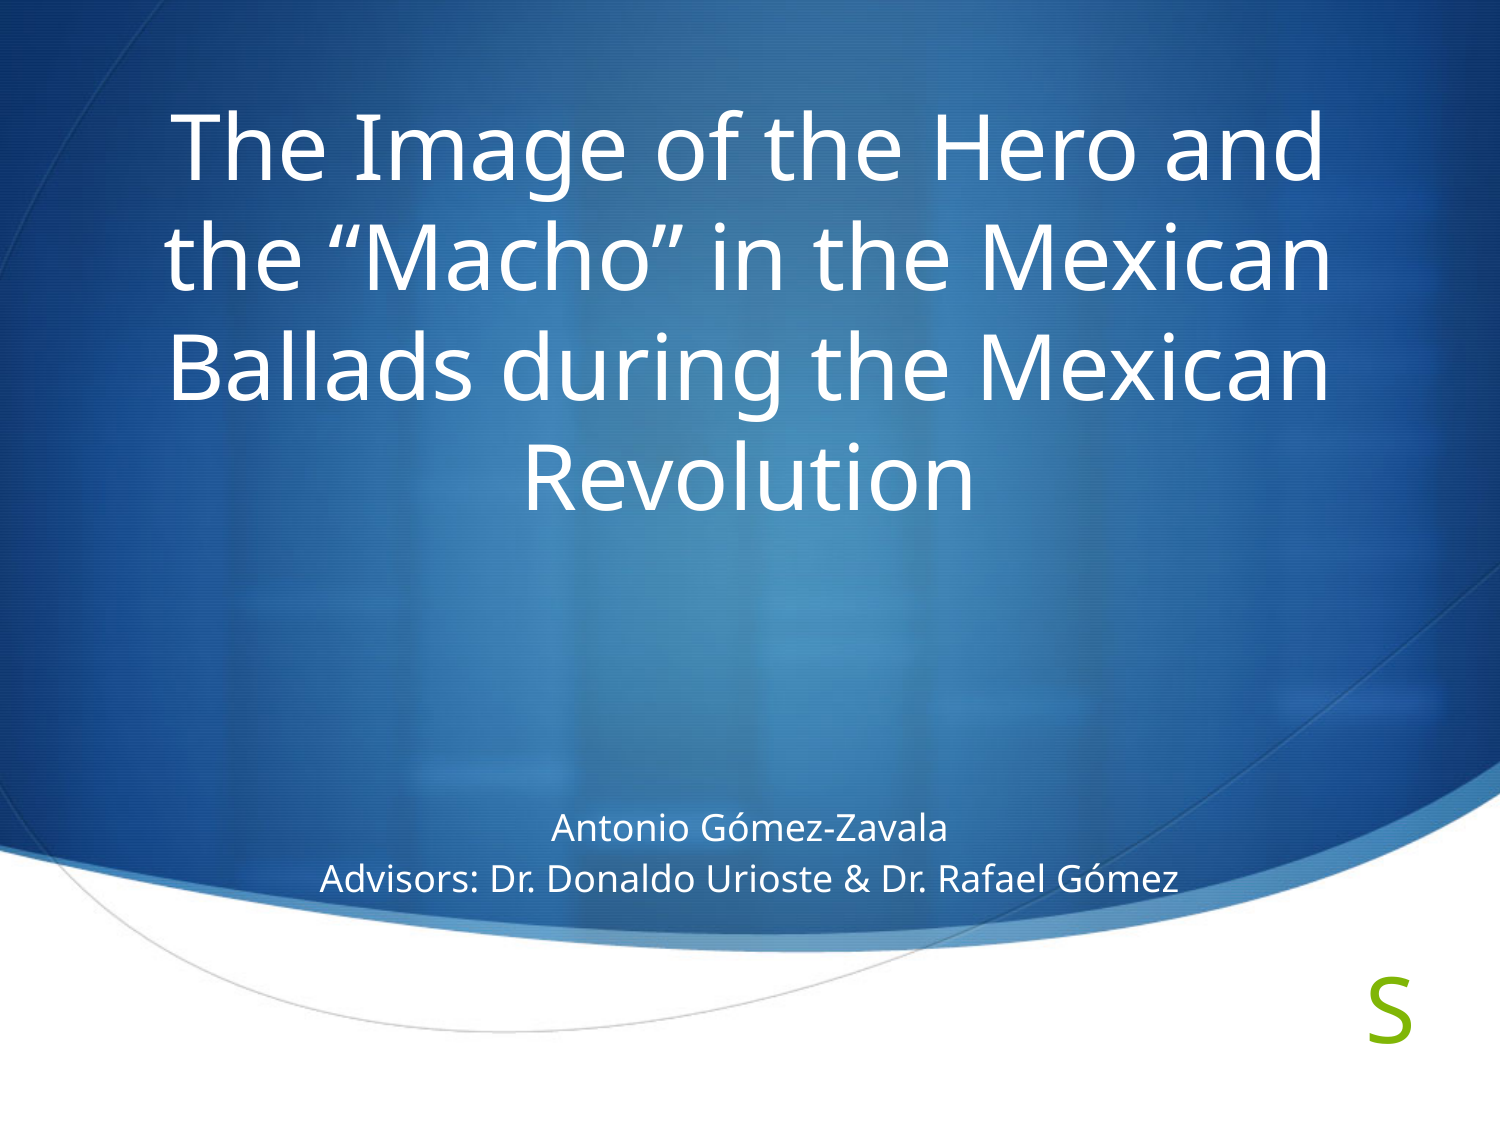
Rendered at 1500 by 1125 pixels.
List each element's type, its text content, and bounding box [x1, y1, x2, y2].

picture [0, 0, 1500, 1125]
title The Image of the Hero and the “Macho” in the Mexican Ballads during the Mexican Revolution [75, 212, 1425, 529]
subtitle Antonio Gómez-Zavala Advisors: Dr. Donaldo Urioste & Dr. Rafael Gómez [75, 803, 1425, 979]
